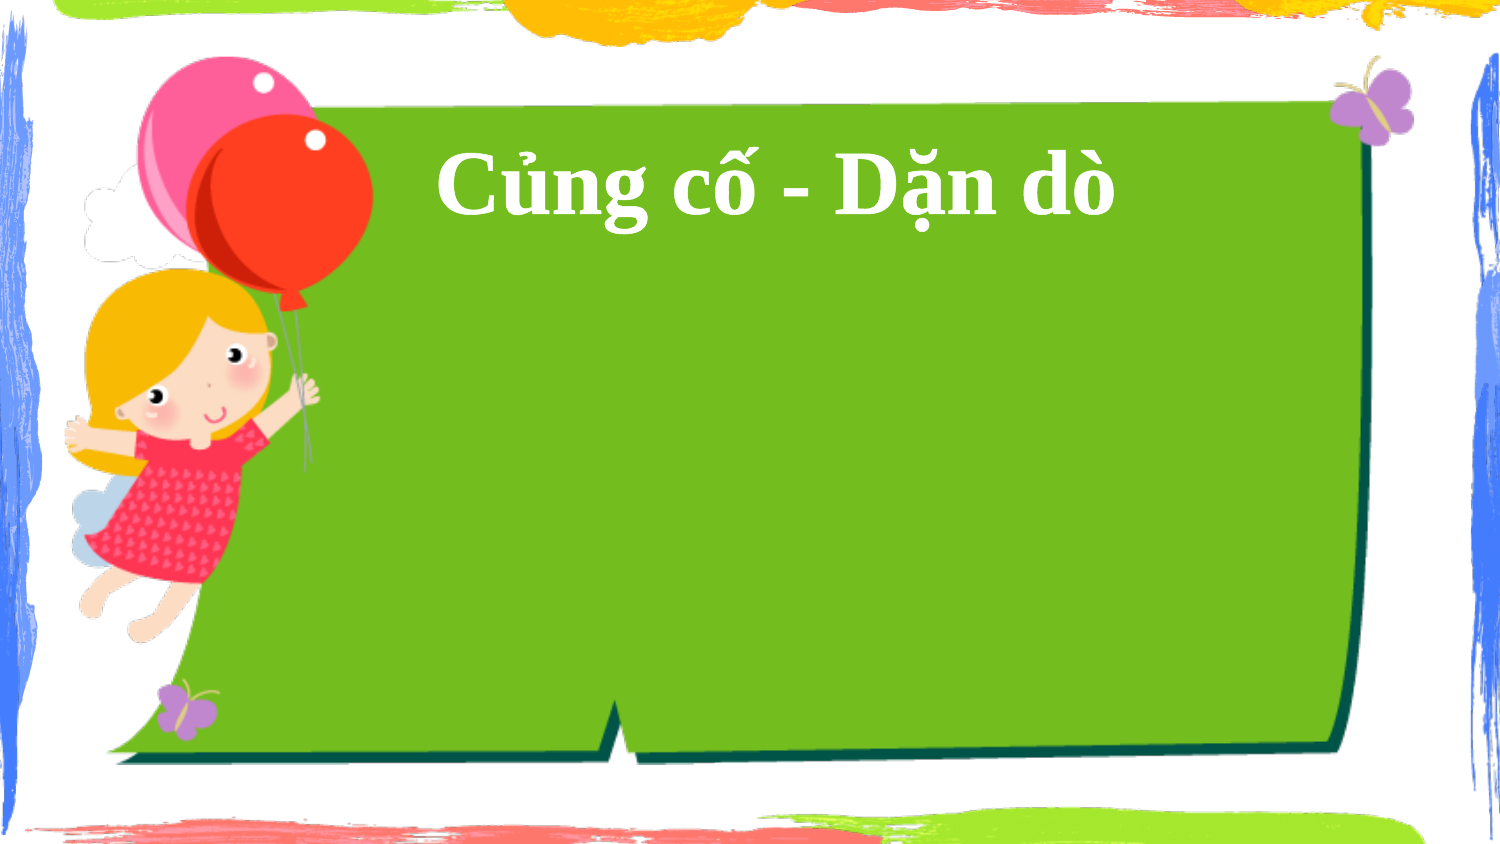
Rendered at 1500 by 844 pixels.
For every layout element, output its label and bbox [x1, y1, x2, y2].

picture [45, 0, 1500, 47]
picture [64, 55, 1414, 765]
picture [1471, 53, 1499, 83]
picture [0, 4, 43, 835]
picture [1471, 383, 1500, 840]
picture [1471, 84, 1500, 382]
picture [25, 807, 1436, 844]
